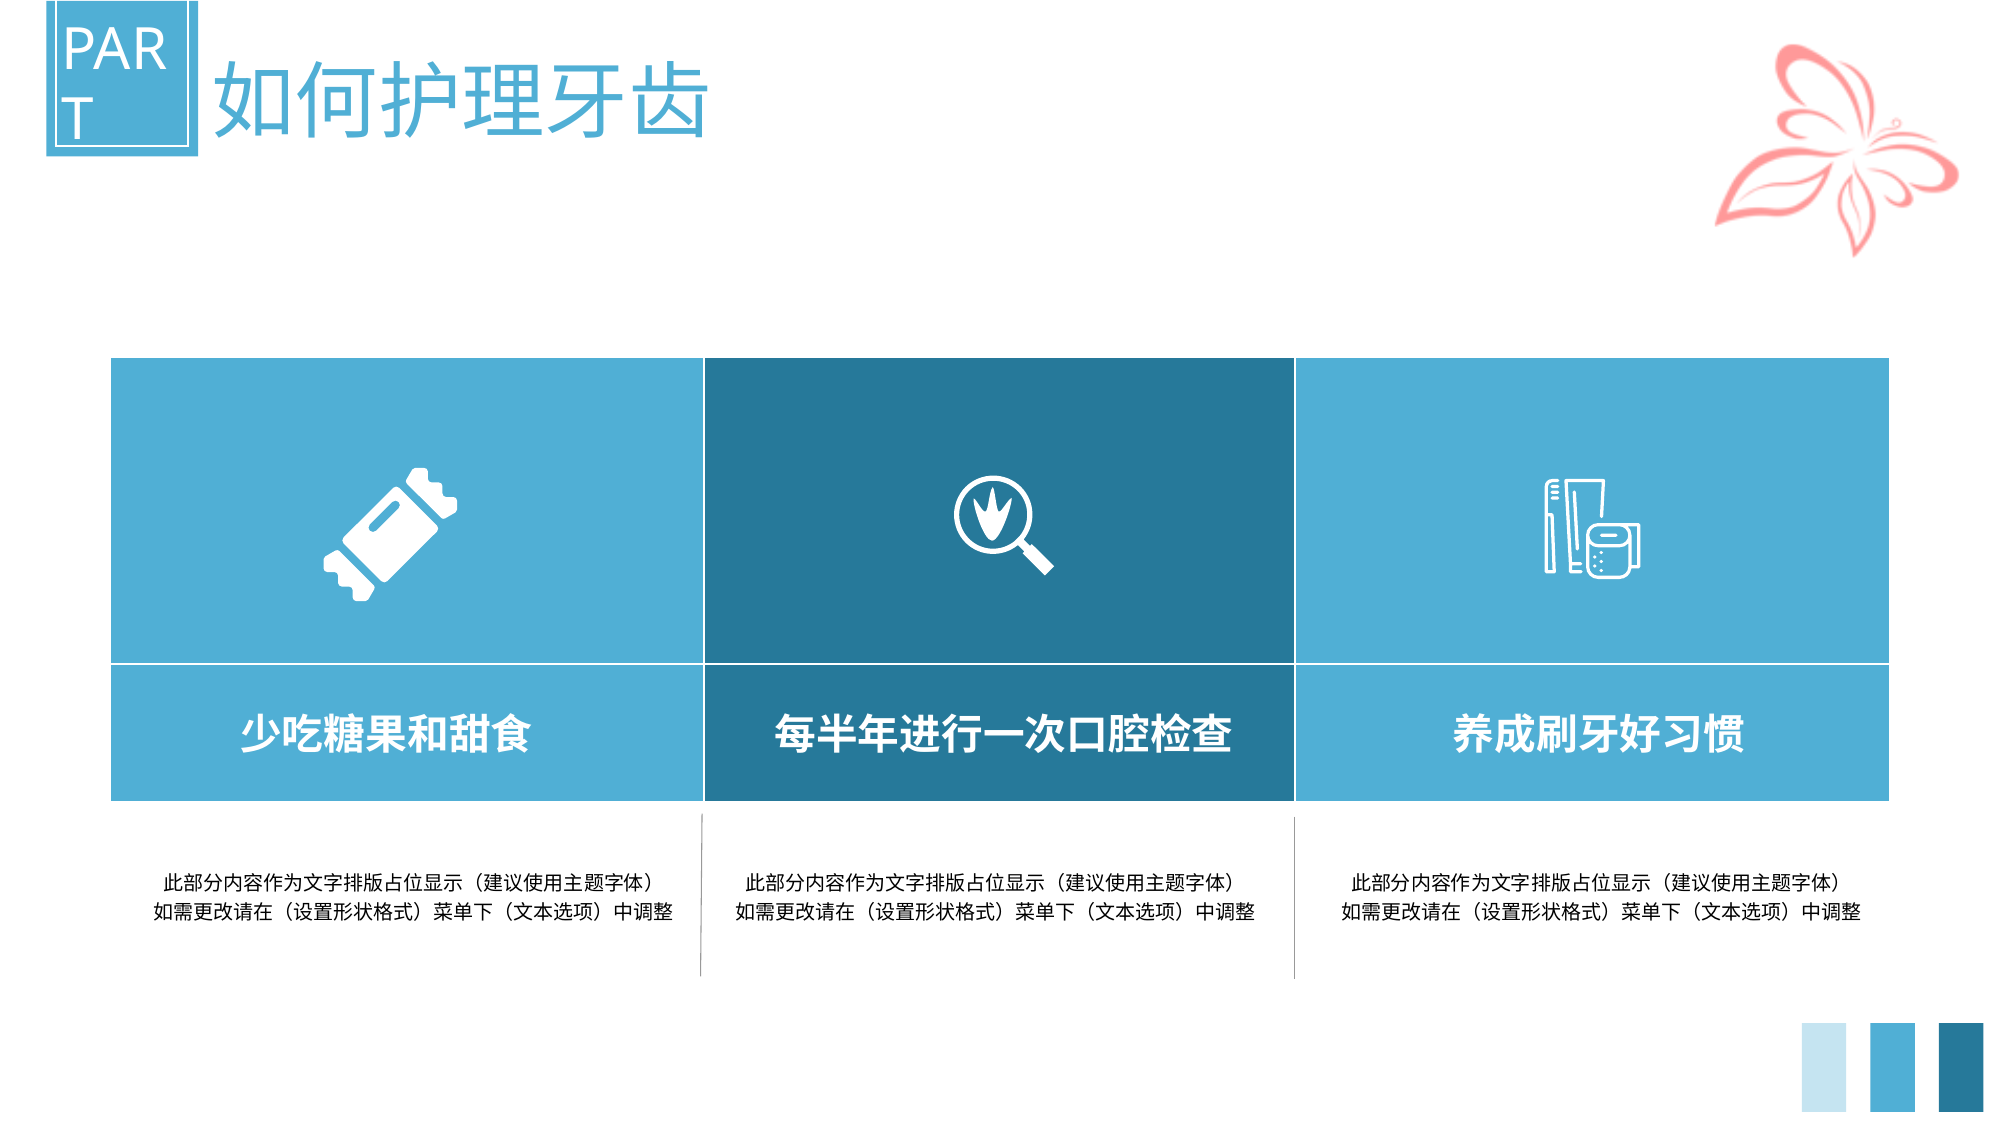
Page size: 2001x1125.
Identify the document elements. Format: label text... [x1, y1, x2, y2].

text_box 每半年进行一次口腔检查 [759, 700, 1249, 766]
text_box [1294, 356, 1891, 663]
text_box [342, 486, 439, 583]
text_box [1564, 478, 1606, 574]
text_box 养成刷牙好习惯 [1438, 700, 1761, 766]
text_box [1544, 478, 1560, 574]
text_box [46, 0, 199, 161]
text_box 此部分内容作为文字排版占位显示（建议使用主题字体） 如需更改请在（设置形状格式）菜单下（文本选项）中调整 [703, 855, 1293, 935]
text_box 少吃糖果和甜食 [225, 700, 548, 766]
text_box [405, 467, 458, 519]
text_box [1294, 663, 1891, 803]
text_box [1801, 1023, 1984, 1112]
text_box [1586, 523, 1641, 580]
text_box [323, 550, 375, 602]
text_box [954, 475, 1055, 576]
text_box [703, 663, 1294, 803]
text_box [109, 663, 703, 803]
text_box 如何护理牙齿 [199, 40, 927, 156]
picture [1711, 34, 1962, 269]
text_box 此部分内容作为文字排版占位显示（建议使用主题字体） 如需更改请在（设置形状格式）菜单下（文本选项）中调整 [117, 855, 698, 935]
text_box 此部分内容作为文字排版占位显示（建议使用主题字体） 如需更改请在（设置形状格式）菜单下（文本选项）中调整 [1304, 855, 1898, 935]
text_box [109, 356, 703, 663]
text_box [703, 356, 1294, 663]
